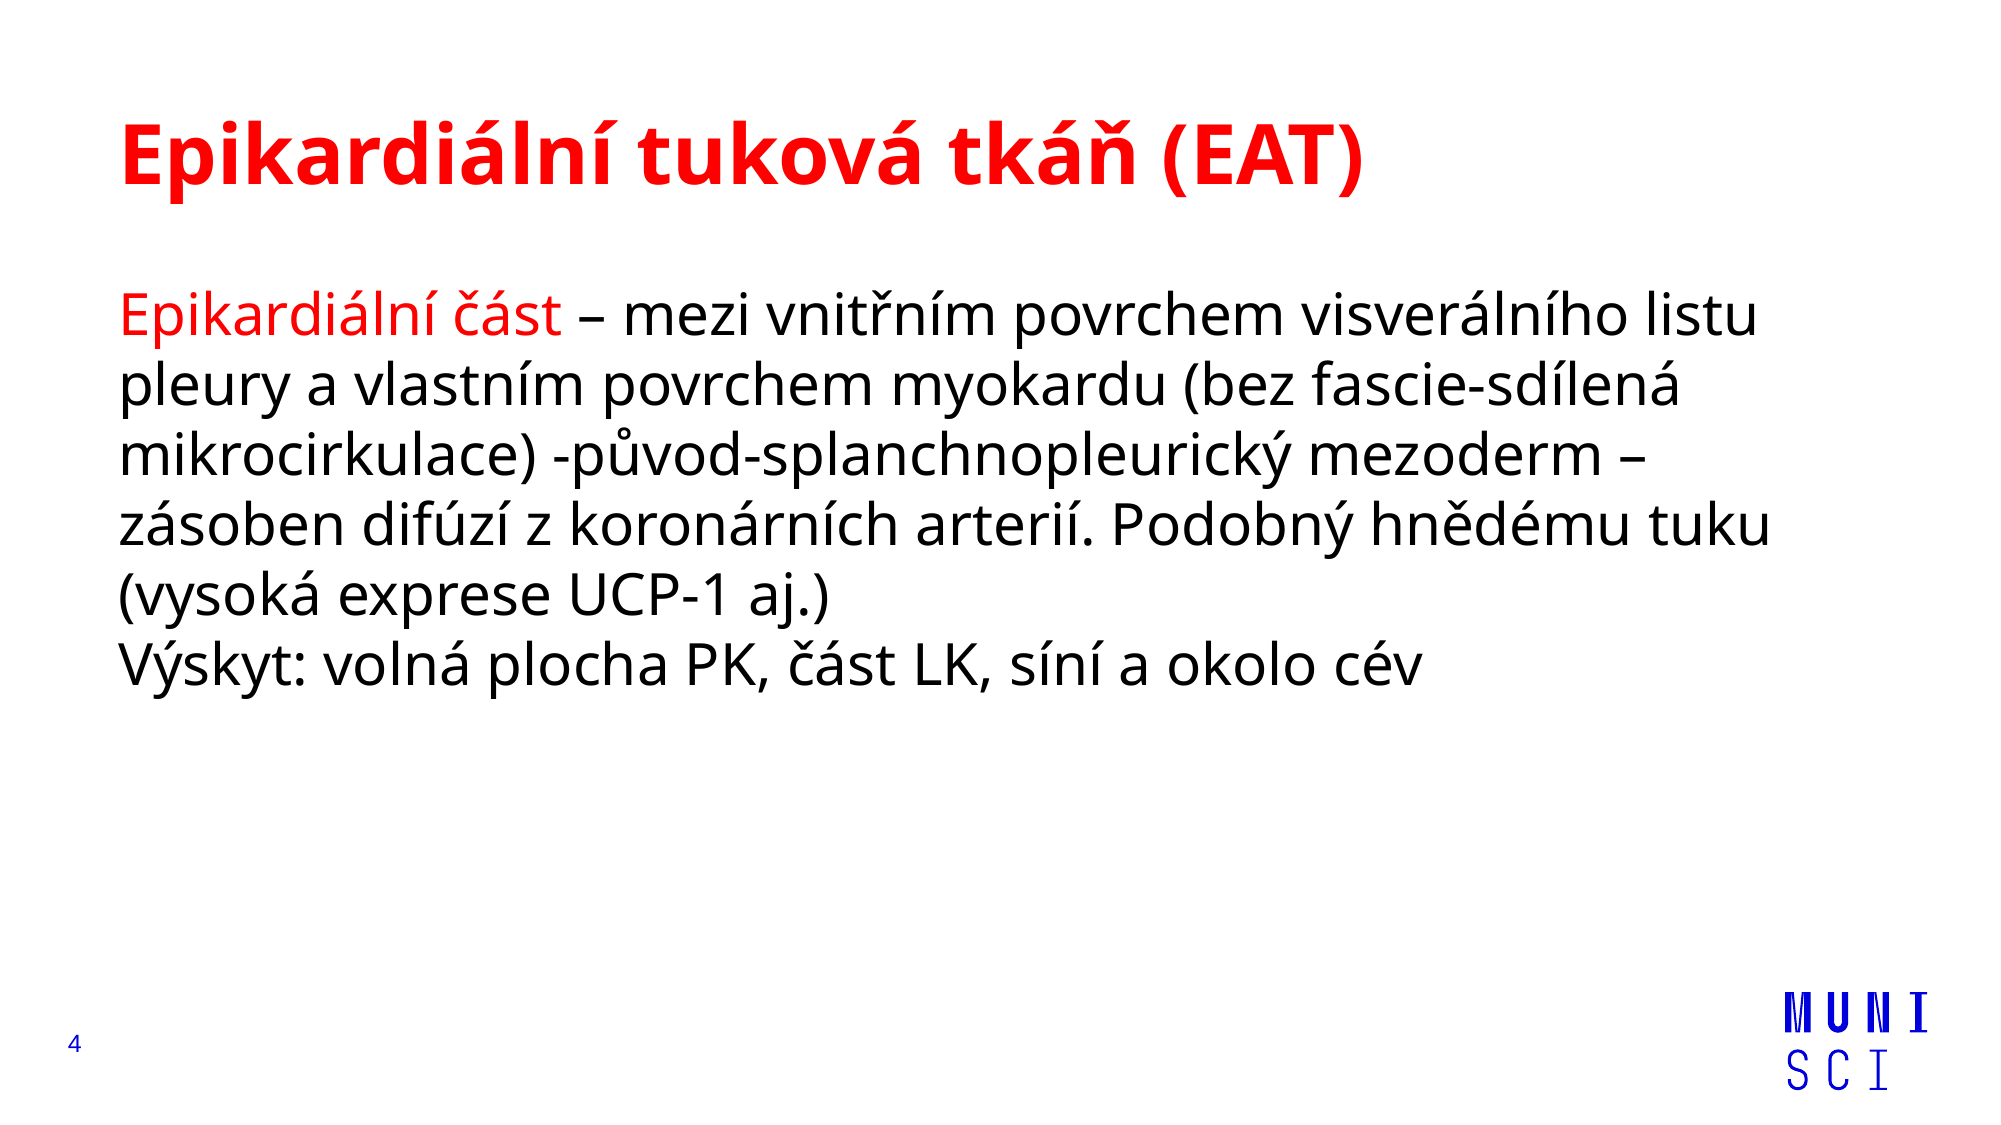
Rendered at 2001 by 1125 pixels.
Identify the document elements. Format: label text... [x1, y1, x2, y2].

slide_number 4 [67, 1021, 110, 1063]
title Epikardiální tuková tkáň (EAT) [118, 118, 1883, 193]
list Epikardiální část – mezi vnitřním povrchem visverálního listu pleury a vlastním povrchem myokardu (bez fascie-sdílená mikrocirkulace) -původ-splanchnopleurický mezoderm – zásoben difúzí z koronárních arterií. Podobný hnědému tuku (vysoká exprese UCP-1 aj.) Výskyt: volná plocha PK, část LK, síní a okolo cév [118, 277, 1883, 957]
